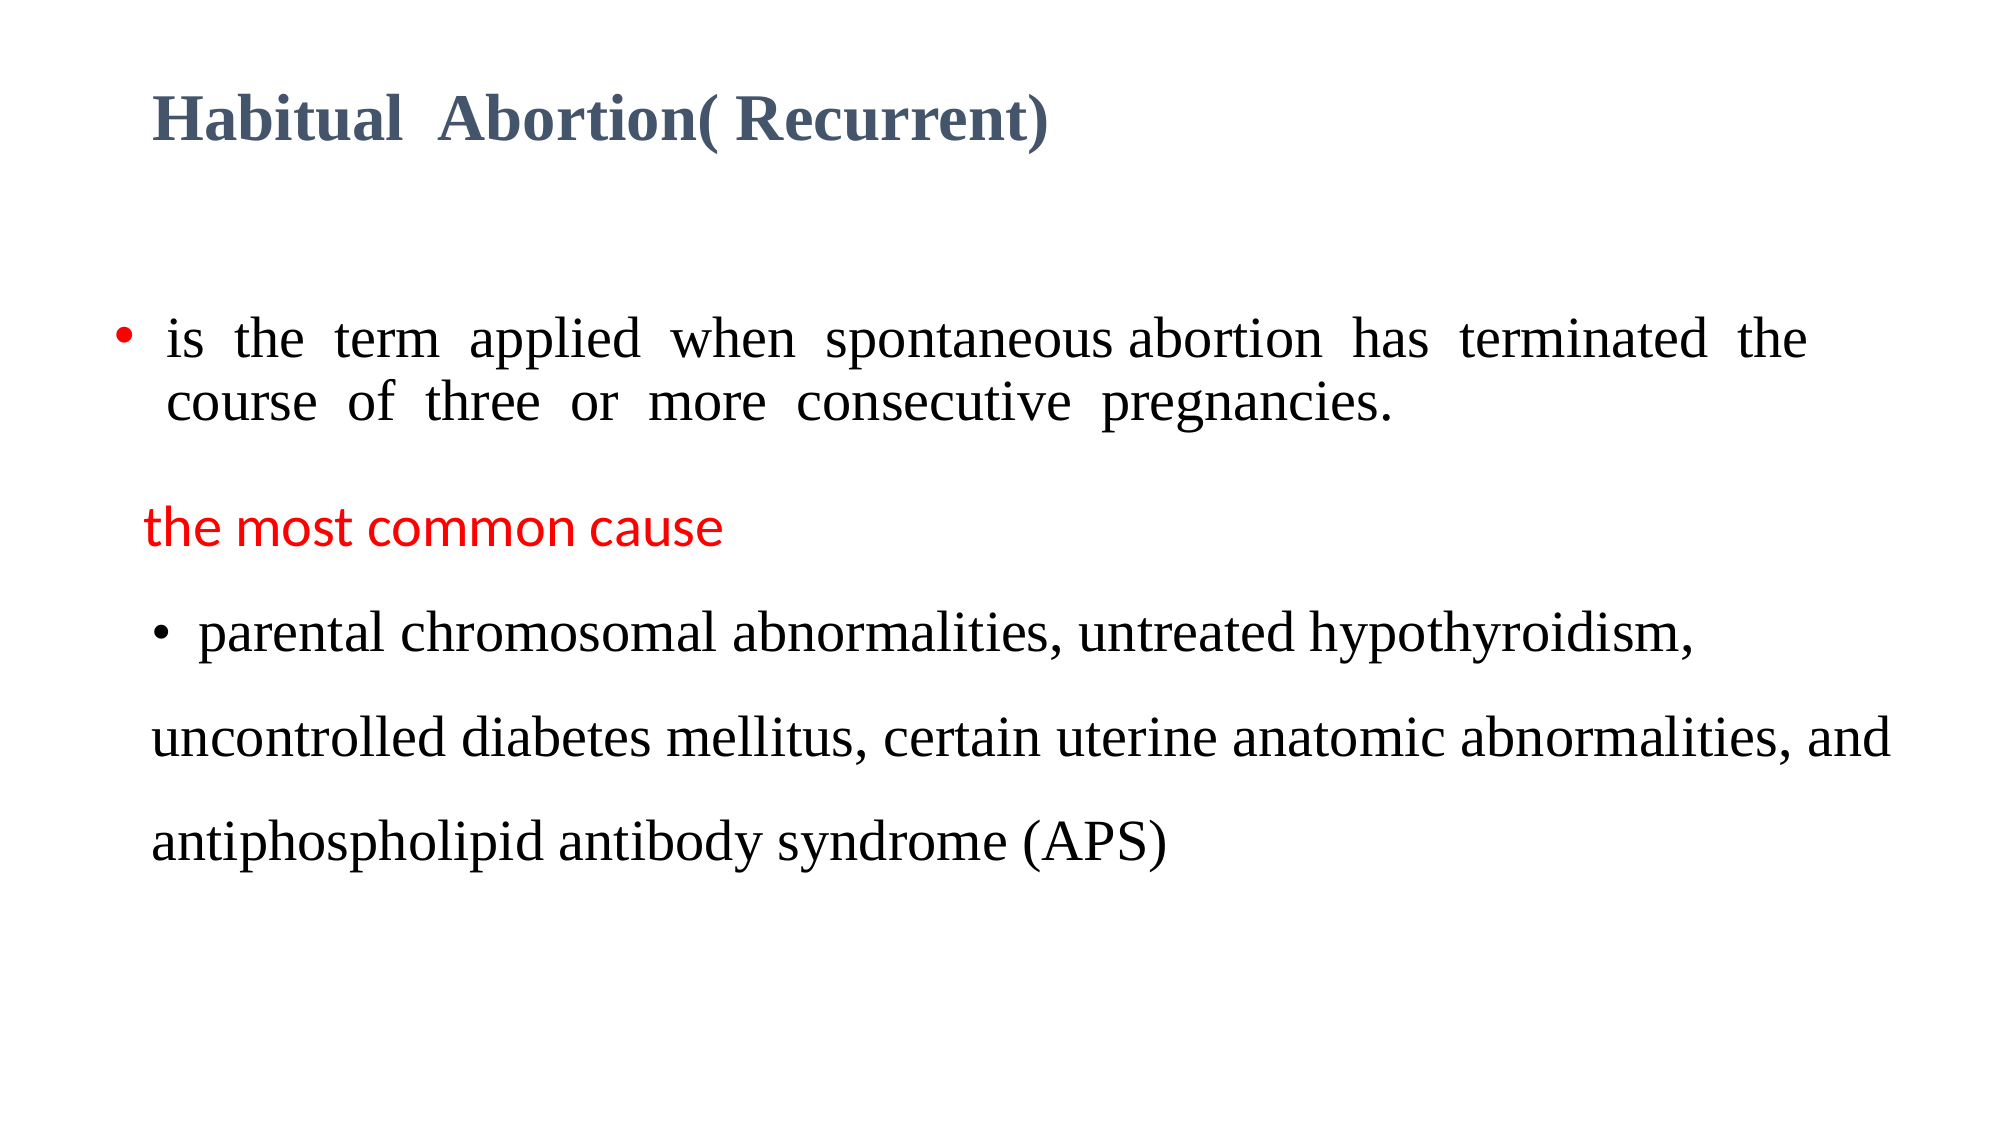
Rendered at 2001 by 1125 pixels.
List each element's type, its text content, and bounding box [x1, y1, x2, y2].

title Habitual Abortion( Recurrent) [137, 59, 1863, 278]
list is the term applied when spontaneous abortion has terminated the course of three or more consecutive pregnancies. the most common cause • parental chromosomal abnormalities, untreated hypothyroidism, uncontrolled diabetes mellitus, certain uterine anatomic abnormalities, and antiphospholipid antibody syndrome (APS) [99, 299, 1916, 1014]
